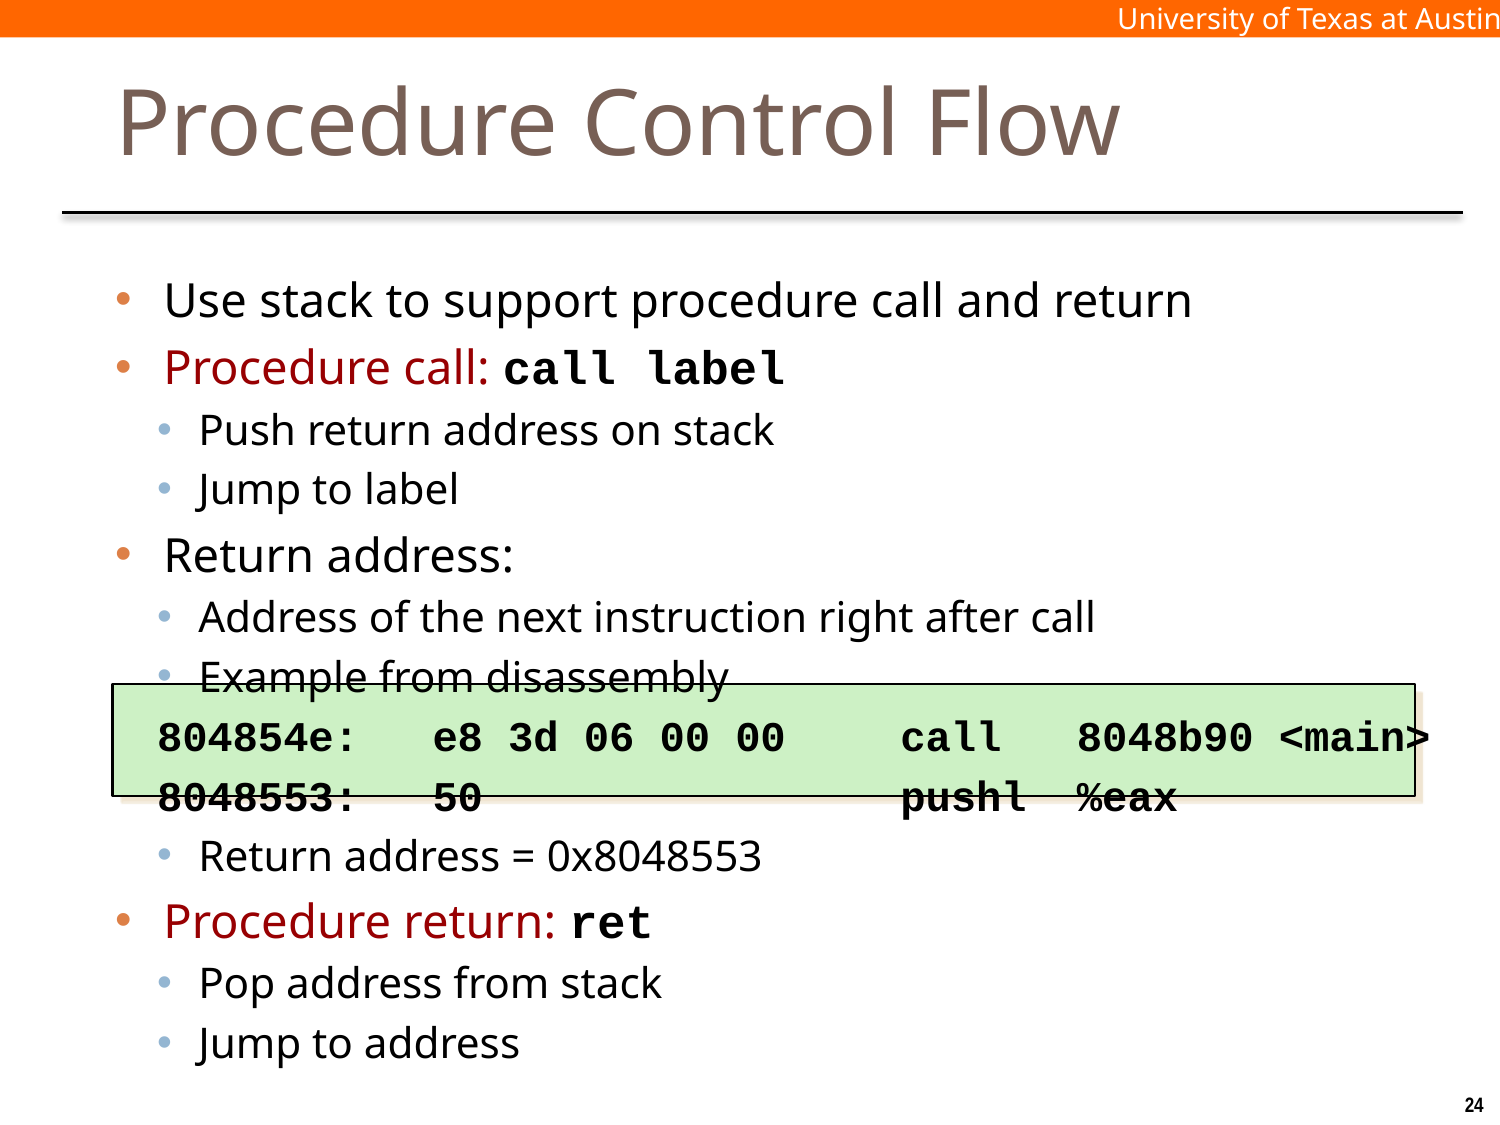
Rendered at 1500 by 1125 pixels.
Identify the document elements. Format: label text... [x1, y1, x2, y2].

list Use stack to support procedure call and return Procedure call: call label Push return address on stack Jump to label Return address: Address of the next instruction right after call Example from disassembly 804854e: e8 3d 06 00 00 call 8048b90 <main> 8048553: 50 pushl %eax Return address = 0x8048553 Procedure return: ret Pop address from stack Jump to address [100, 262, 1500, 1088]
title Procedure Control Flow [100, 37, 1438, 200]
